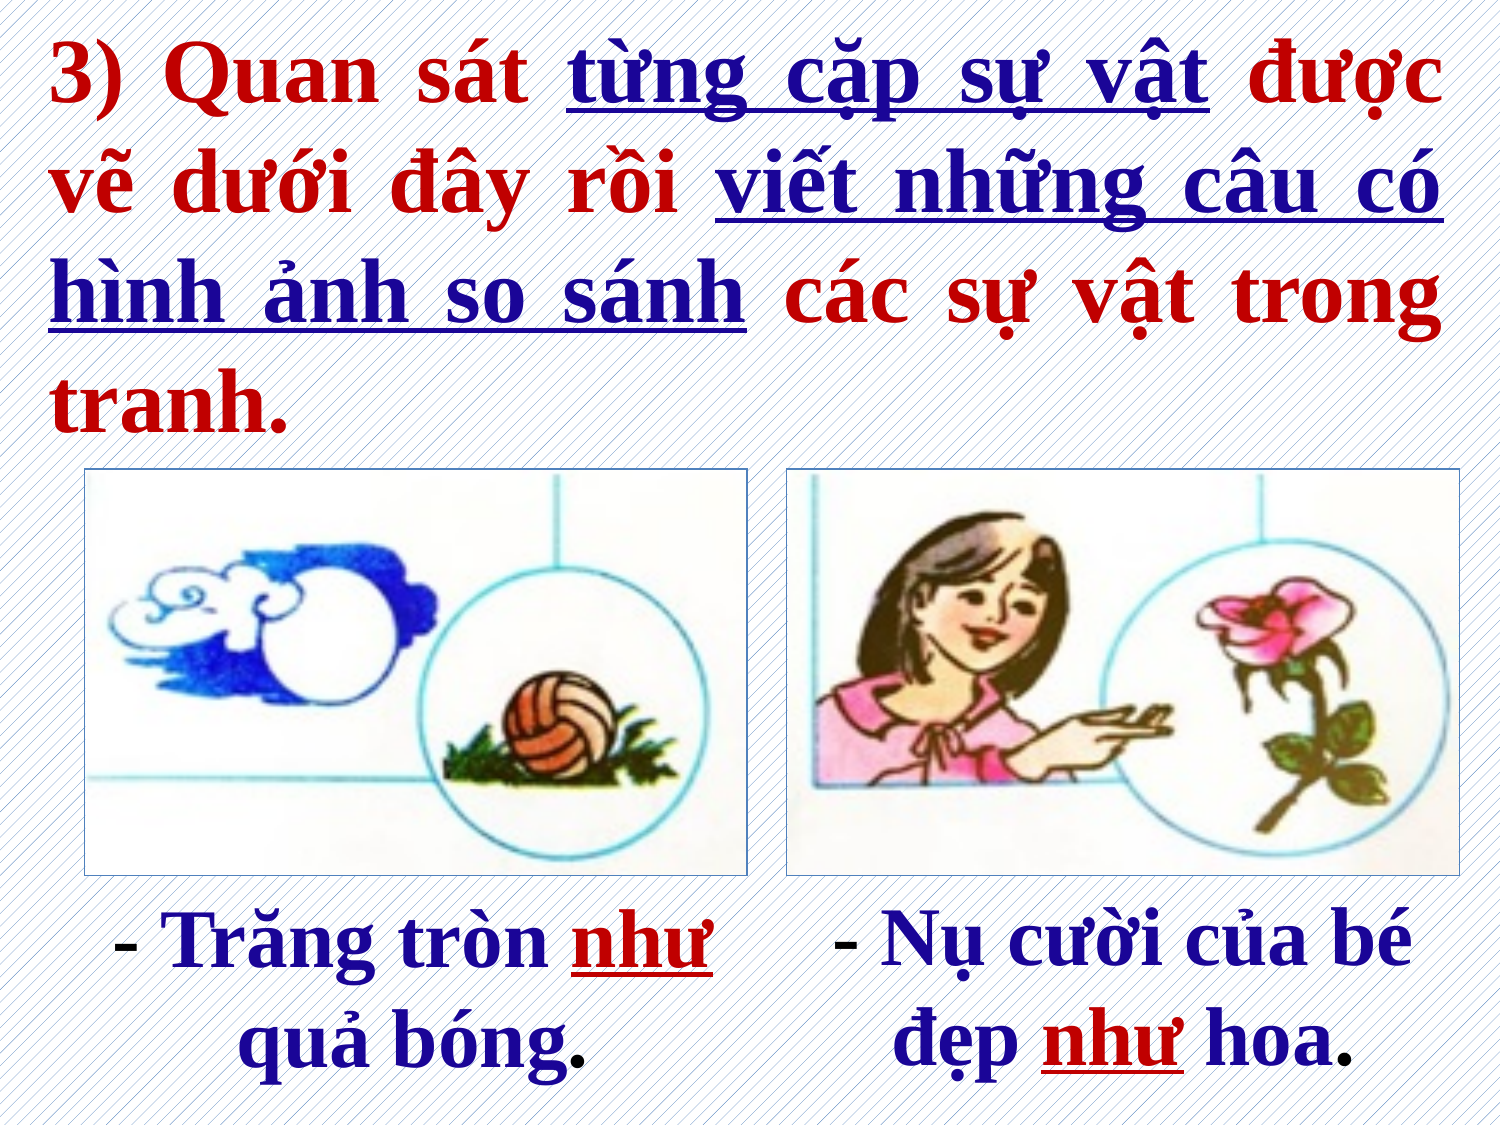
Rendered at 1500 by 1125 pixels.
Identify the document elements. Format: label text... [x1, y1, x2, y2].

text_box - Trăng tròn như quả bóng. [79, 876, 746, 1092]
text_box - Nụ cười của bé đẹp như hoa. [787, 882, 1459, 1090]
picture [787, 469, 1459, 876]
picture [85, 469, 747, 876]
text_box 3) Quan sát từng cặp sự vật được vẽ dưới đây rồi viết những câu có hình ảnh so sánh các sự vật trong tranh. [33, 3, 1459, 459]
